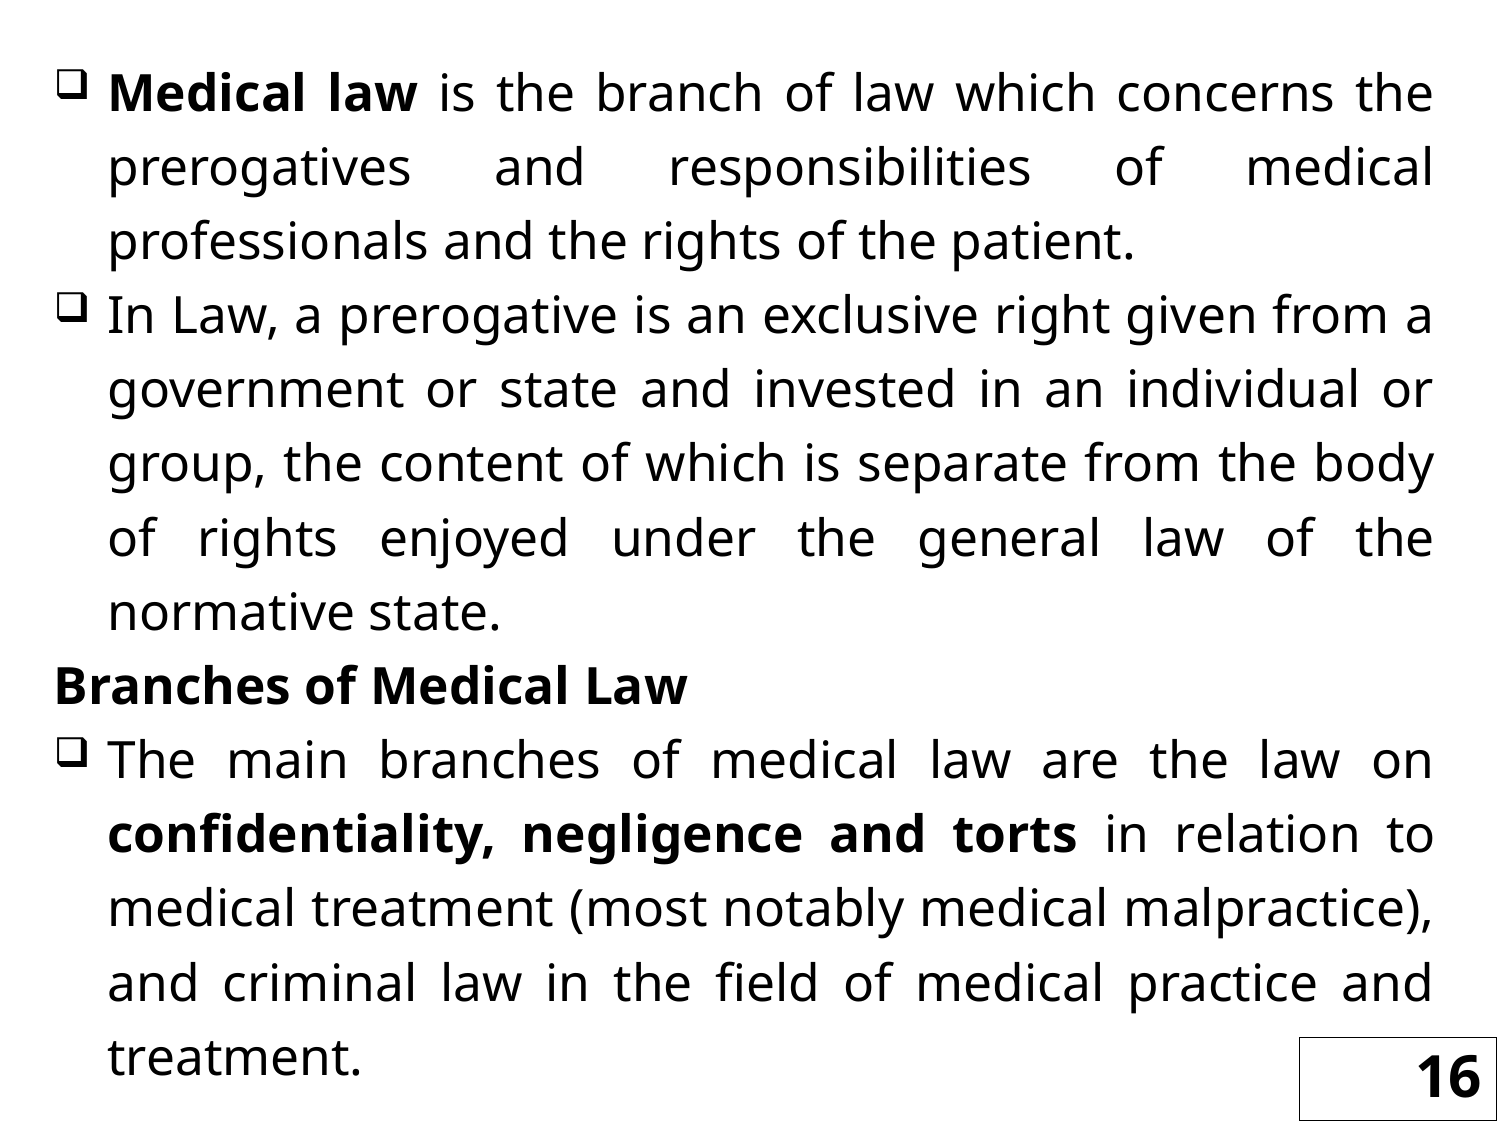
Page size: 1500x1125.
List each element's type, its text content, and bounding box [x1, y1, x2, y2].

slide_number 16 [1299, 1037, 1497, 1121]
list Medical law is the branch of law which concerns the prerogatives and responsibilities of medical professionals and the rights of the patient. In Law, a prerogative is an exclusive right given from a government or state and invested in an individual or group, the content of which is separate from the body of rights enjoyed under the general law of the normative state. Branches of Medical Law The main branches of medical law are the law on confidentiality, negligence and torts in relation to medical treatment (most notably medical malpractice), and criminal law in the field of medical practice and treatment. [39, 39, 1452, 1097]
